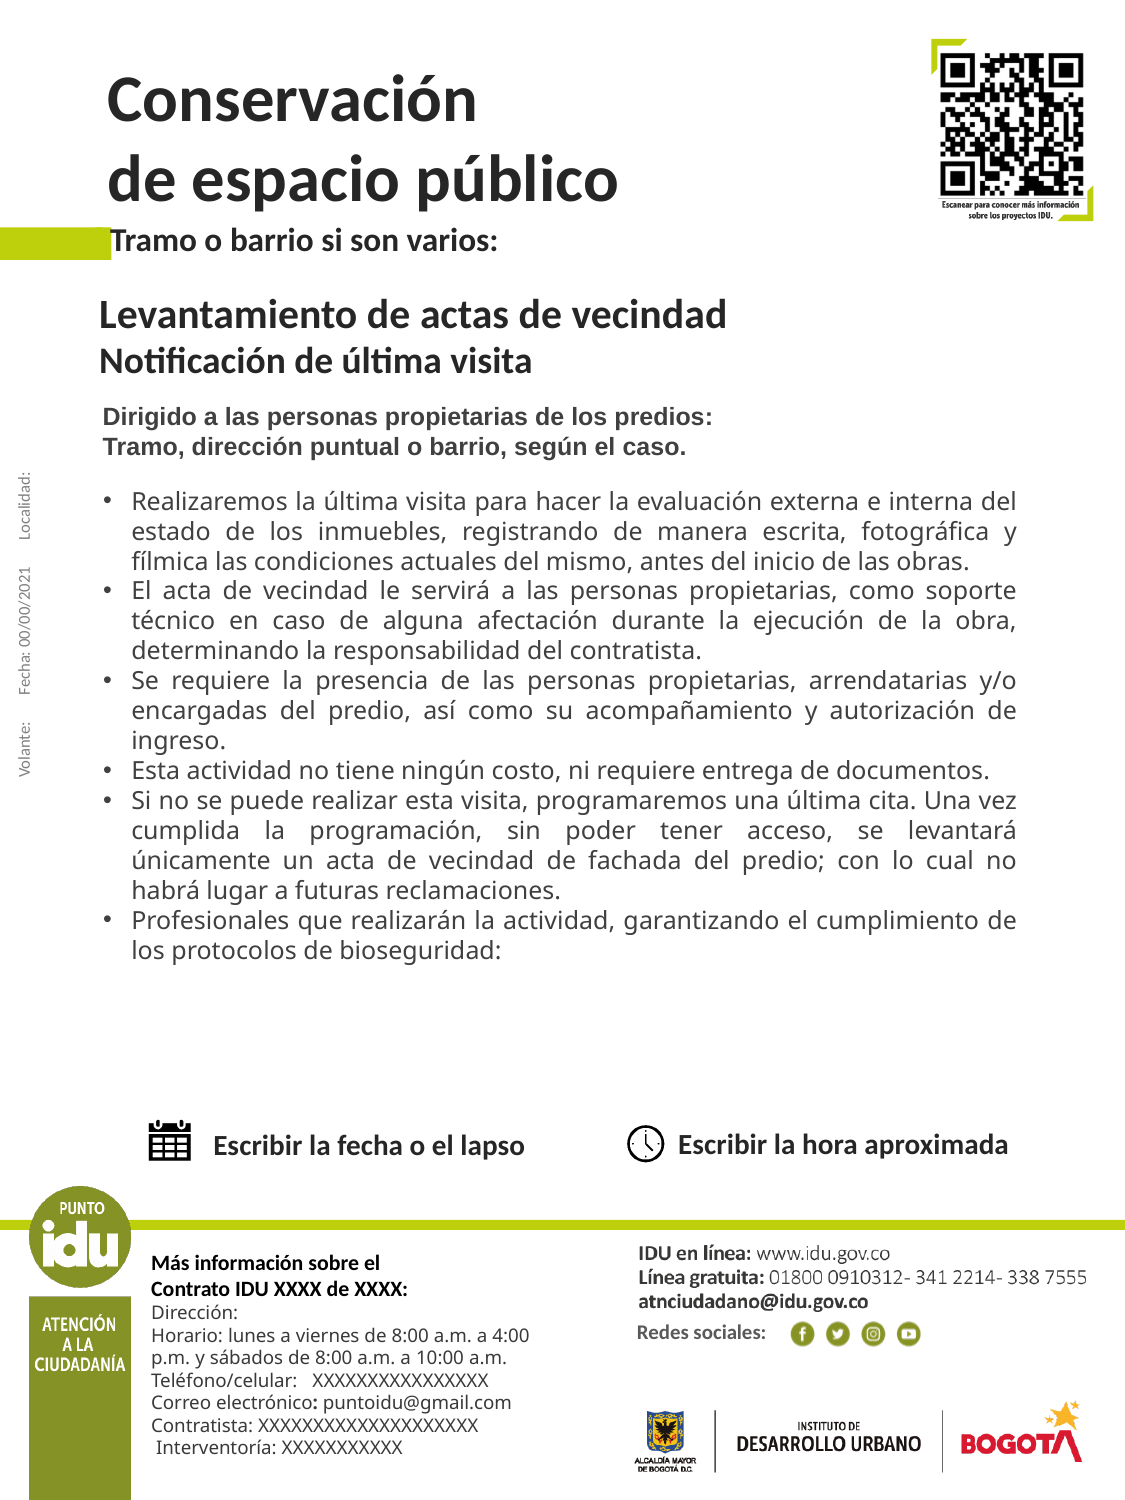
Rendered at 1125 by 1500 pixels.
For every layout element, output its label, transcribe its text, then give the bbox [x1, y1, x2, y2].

picture [612, 1378, 1125, 1500]
text_box Volante: Fecha: 00/00/2021 Localidad: [5, 36, 71, 793]
picture [613, 1220, 1125, 1371]
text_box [622, 1117, 1125, 1169]
text_box Realizaremos la última visita para hacer la evaluación externa e interna del estado de los inmuebles, registrando de manera escrita, fotográfica y fílmica las condiciones actuales del mismo, antes del inicio de las obras. El acta de vecindad le servirá a las personas propietarias, como soporte técnico en caso de alguna afectación durante la ejecución de la obra, determinando la responsabilidad del contratista. Se requiere la presencia de las personas propietarias, arrendatarias y/o encargadas del predio, así como su acompañamiento y autorización de ingreso. Esta actividad no tiene ningún costo, ni requiere entrega de documentos. Si no se puede realizar esta visita, programaremos una última cita. Una vez cumplida la programación, sin poder tener acceso, se levantará únicamente un acta de vecindad de fachada del predio; con lo cual no habrá lugar a futuras reclamaciones. Profesionales que realizarán la actividad, garantizando el cumplimiento de los protocolos de bioseguridad: [88, 477, 1033, 972]
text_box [140, 1111, 747, 1170]
text_box Conservación de espacio público [92, 47, 1125, 223]
picture [29, 1186, 131, 1500]
text_box Dirigido a las personas propietarias de los predios: Tramo, dirección puntual o barrio, según el caso. [87, 392, 1033, 468]
text_box Más información sobre el Contrato IDU XXXX de XXXX: Dirección: Horario: lunes a viernes de 8:00 a.m. a 4:00 p.m. y sábados de 8:00 a.m. a 10:00 a.m. Teléfono/celular: XXXXXXXXXXXXXXXX Correo electrónico: puntoidu@gmail.com Contratista: XXXXXXXXXXXXXXXXXXXX Interventoría: XXXXXXXXXXX [136, 1241, 579, 1488]
text_box Tramo o barrio si son varios: [95, 223, 743, 266]
text_box Levantamiento de actas de vecindad Notificación de última visita [84, 279, 1030, 389]
